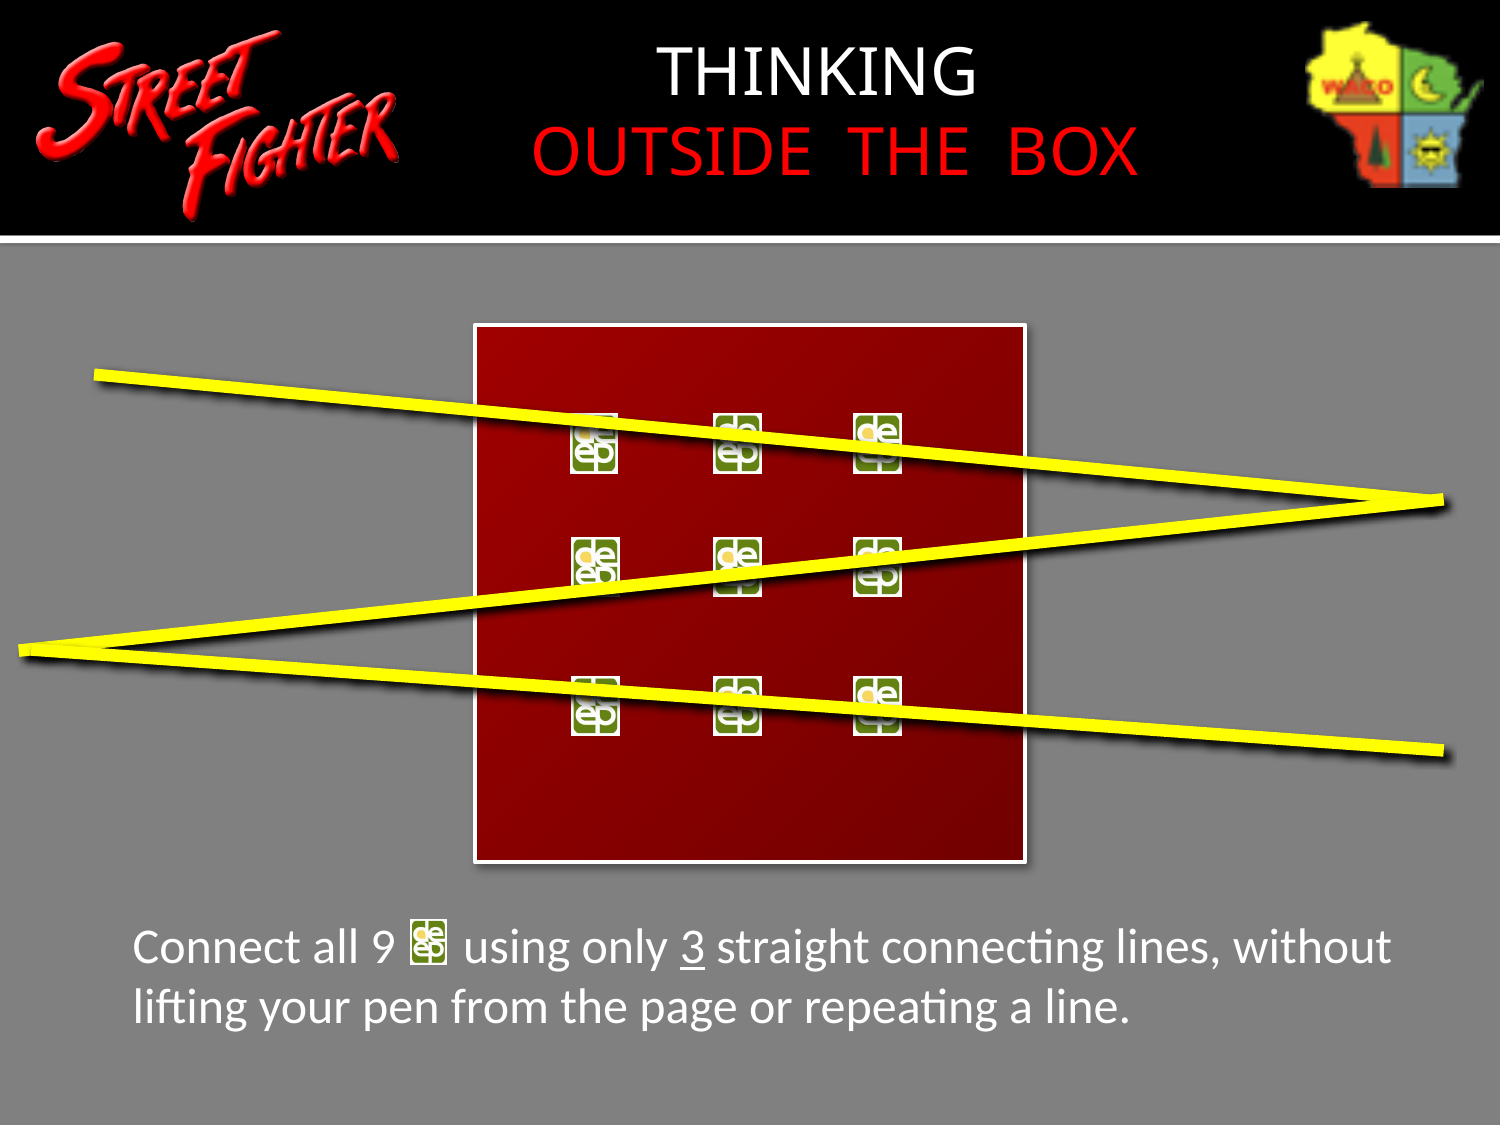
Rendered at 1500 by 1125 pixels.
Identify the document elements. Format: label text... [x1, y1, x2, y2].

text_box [37, 649, 1438, 751]
picture [1305, 21, 1484, 188]
text_box [473, 323, 1027, 373]
text_box Connect all 9 using only 3 straight connecting lines, without lifting your pen from the page or repeating a line. [117, 906, 1457, 1041]
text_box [24, 499, 1438, 651]
text_box [473, 759, 1027, 864]
text_box THINKING OUTSIDE THE BOX [400, 21, 1270, 197]
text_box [99, 374, 1426, 498]
picture [29, 21, 418, 236]
picture [410, 919, 447, 965]
